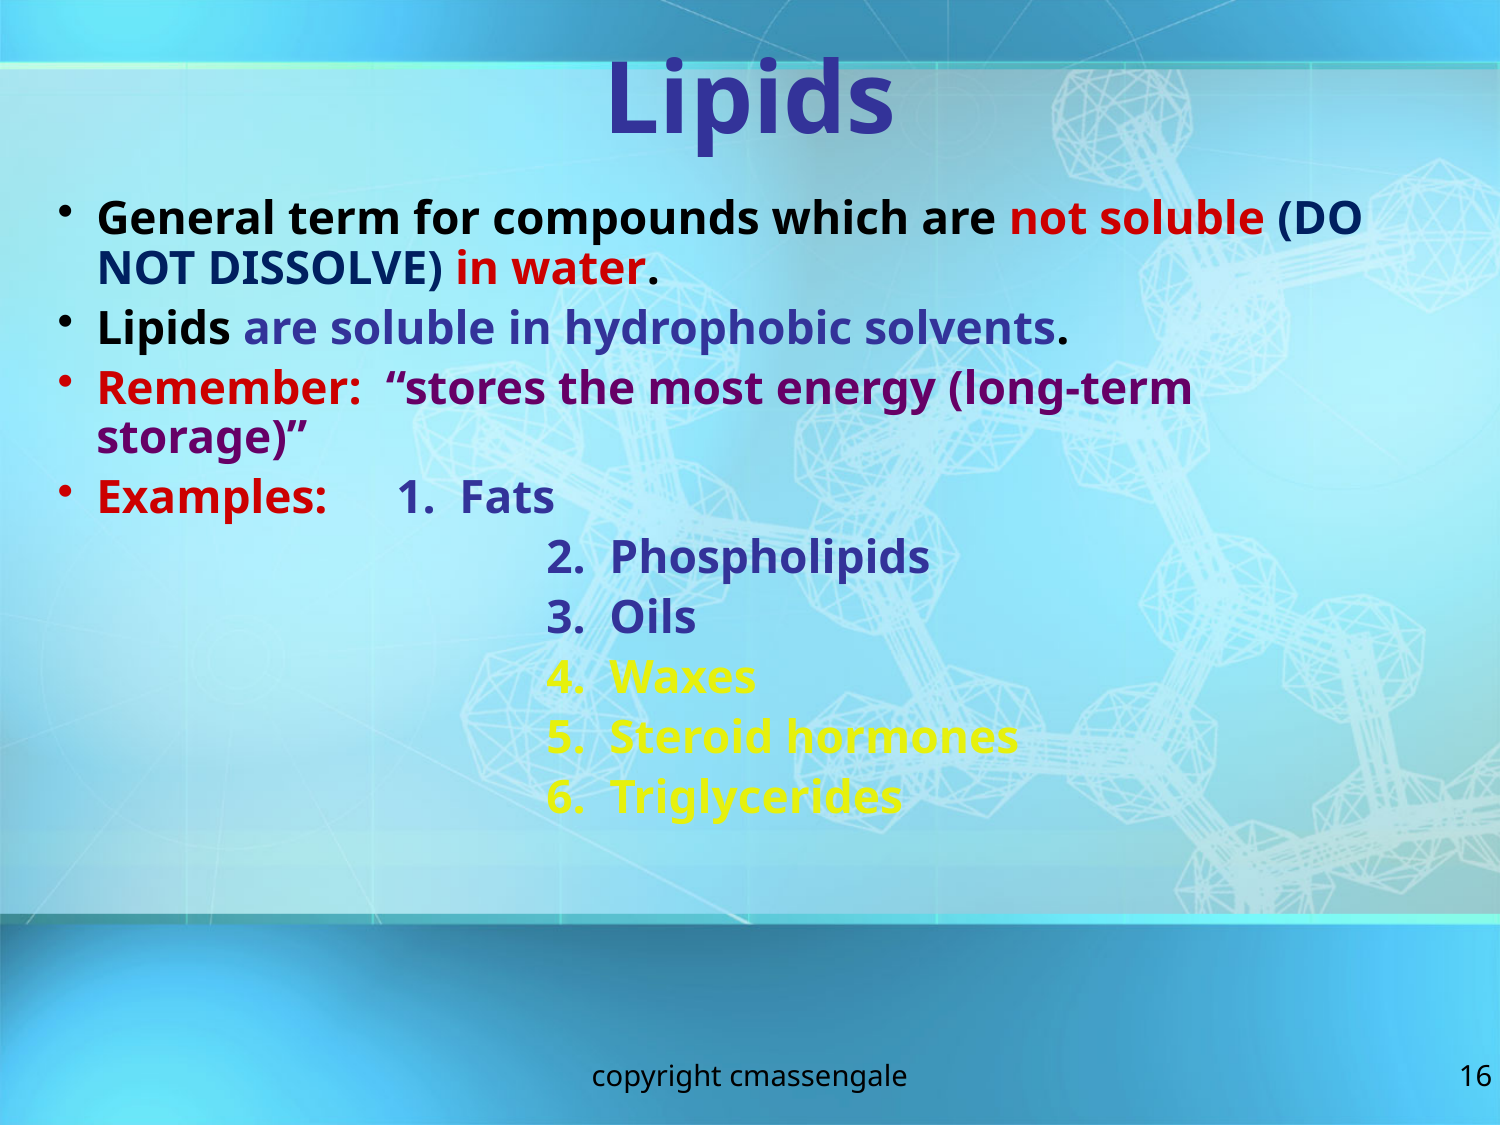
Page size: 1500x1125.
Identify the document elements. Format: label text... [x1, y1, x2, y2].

title Lipids [111, 0, 1388, 186]
list General term for compounds which are not soluble (DO NOT DISSOLVE) in water. Lipids are soluble in hydrophobic solvents. Remember: “stores the most energy (long-term storage)” Examples: 1. Fats 2. Phospholipids 3. Oils 4. Waxes 5. Steroid hormones 6. Triglycerides [49, 186, 1414, 863]
picture [0, 0, 1500, 1125]
slide_number 16 [1443, 1049, 1500, 1106]
text_box copyright cmassengale [512, 1049, 988, 1100]
